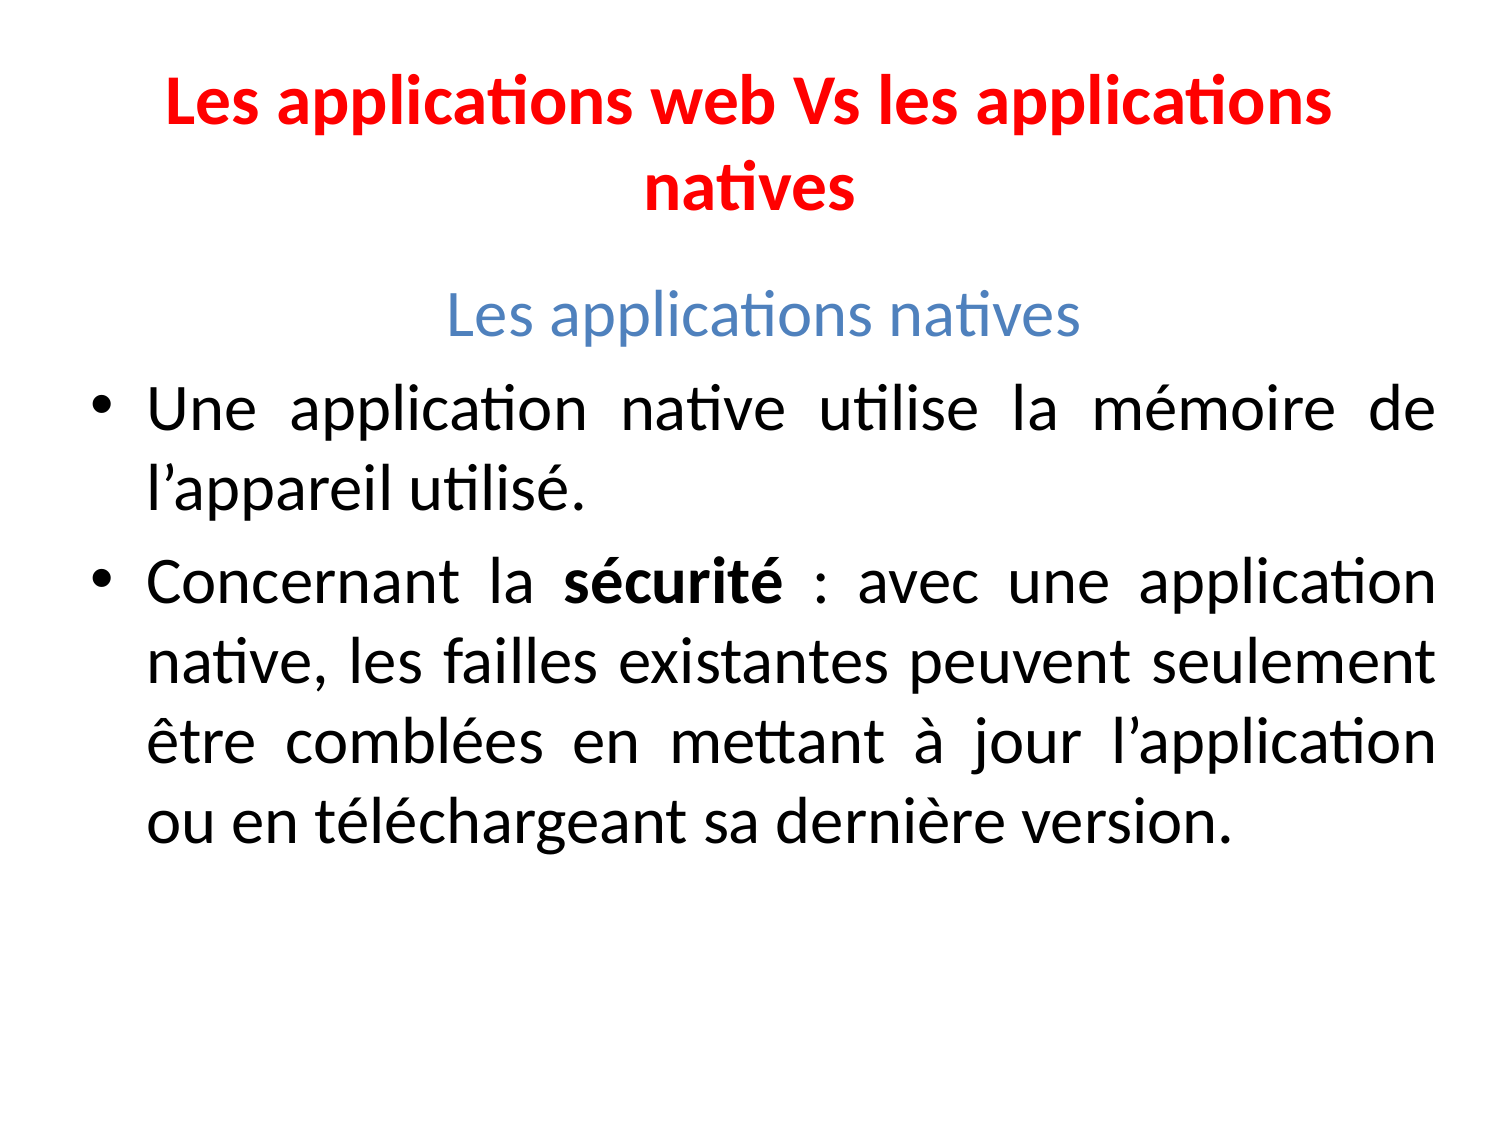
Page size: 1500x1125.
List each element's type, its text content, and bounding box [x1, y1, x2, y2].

list Les applications natives Une application native utilise la mémoire de l’appareil utilisé. Concernant la sécurité : avec une application native, les failles existantes peuvent seulement être comblées en mettant à jour l’application ou en téléchargeant sa dernière version. [75, 262, 1454, 1005]
title Les applications web Vs les applications natives [75, 45, 1425, 233]
